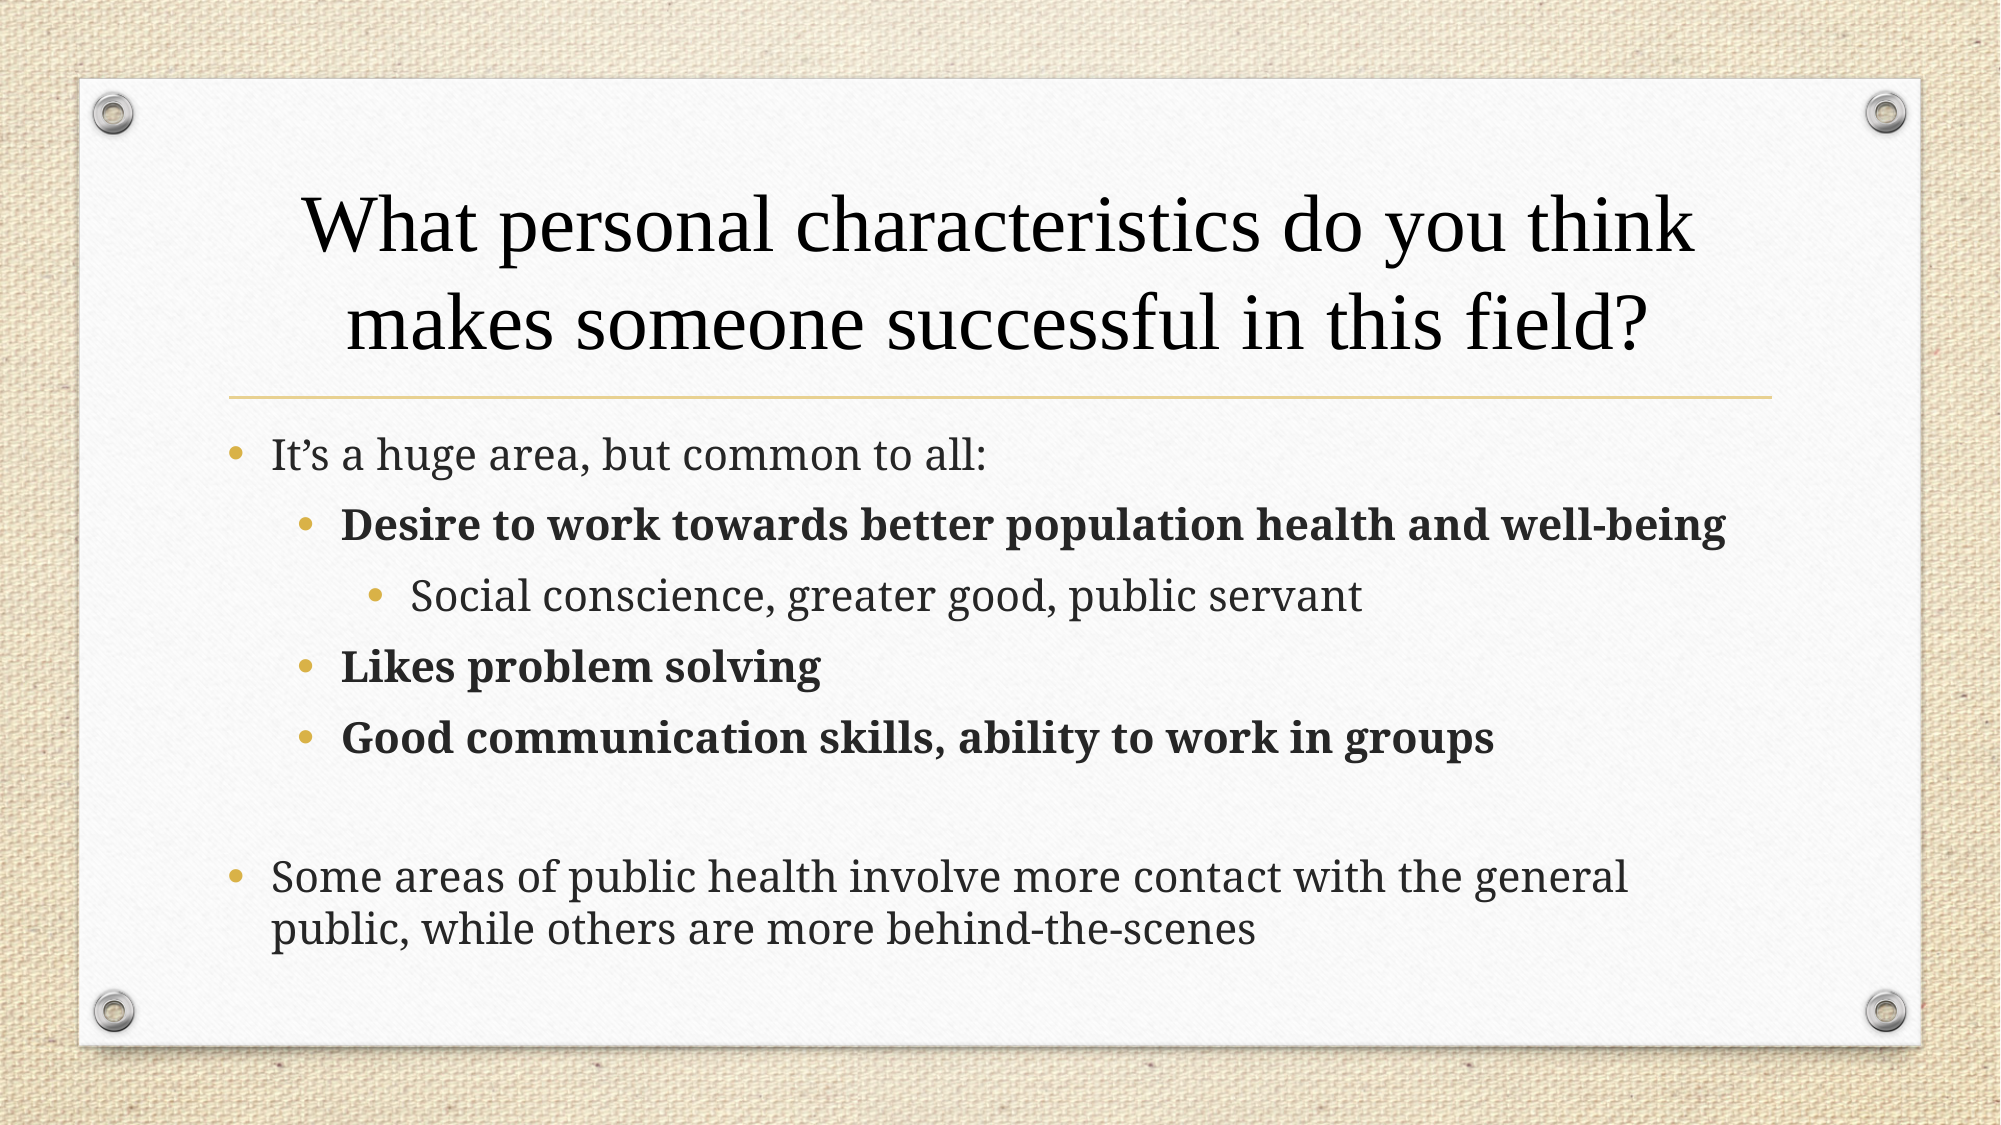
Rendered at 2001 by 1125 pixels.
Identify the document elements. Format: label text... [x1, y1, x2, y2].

list It’s a huge area, but common to all: Desire to work towards better population health and well-being Social conscience, greater good, public servant Likes problem solving Good communication skills, ability to work in groups Some areas of public health involve more contact with the general public, while others are more behind-the-scenes [212, 419, 1788, 964]
title What personal characteristics do you think makes someone successful in this field? [212, 161, 1788, 375]
picture [0, 0, 2001, 1125]
